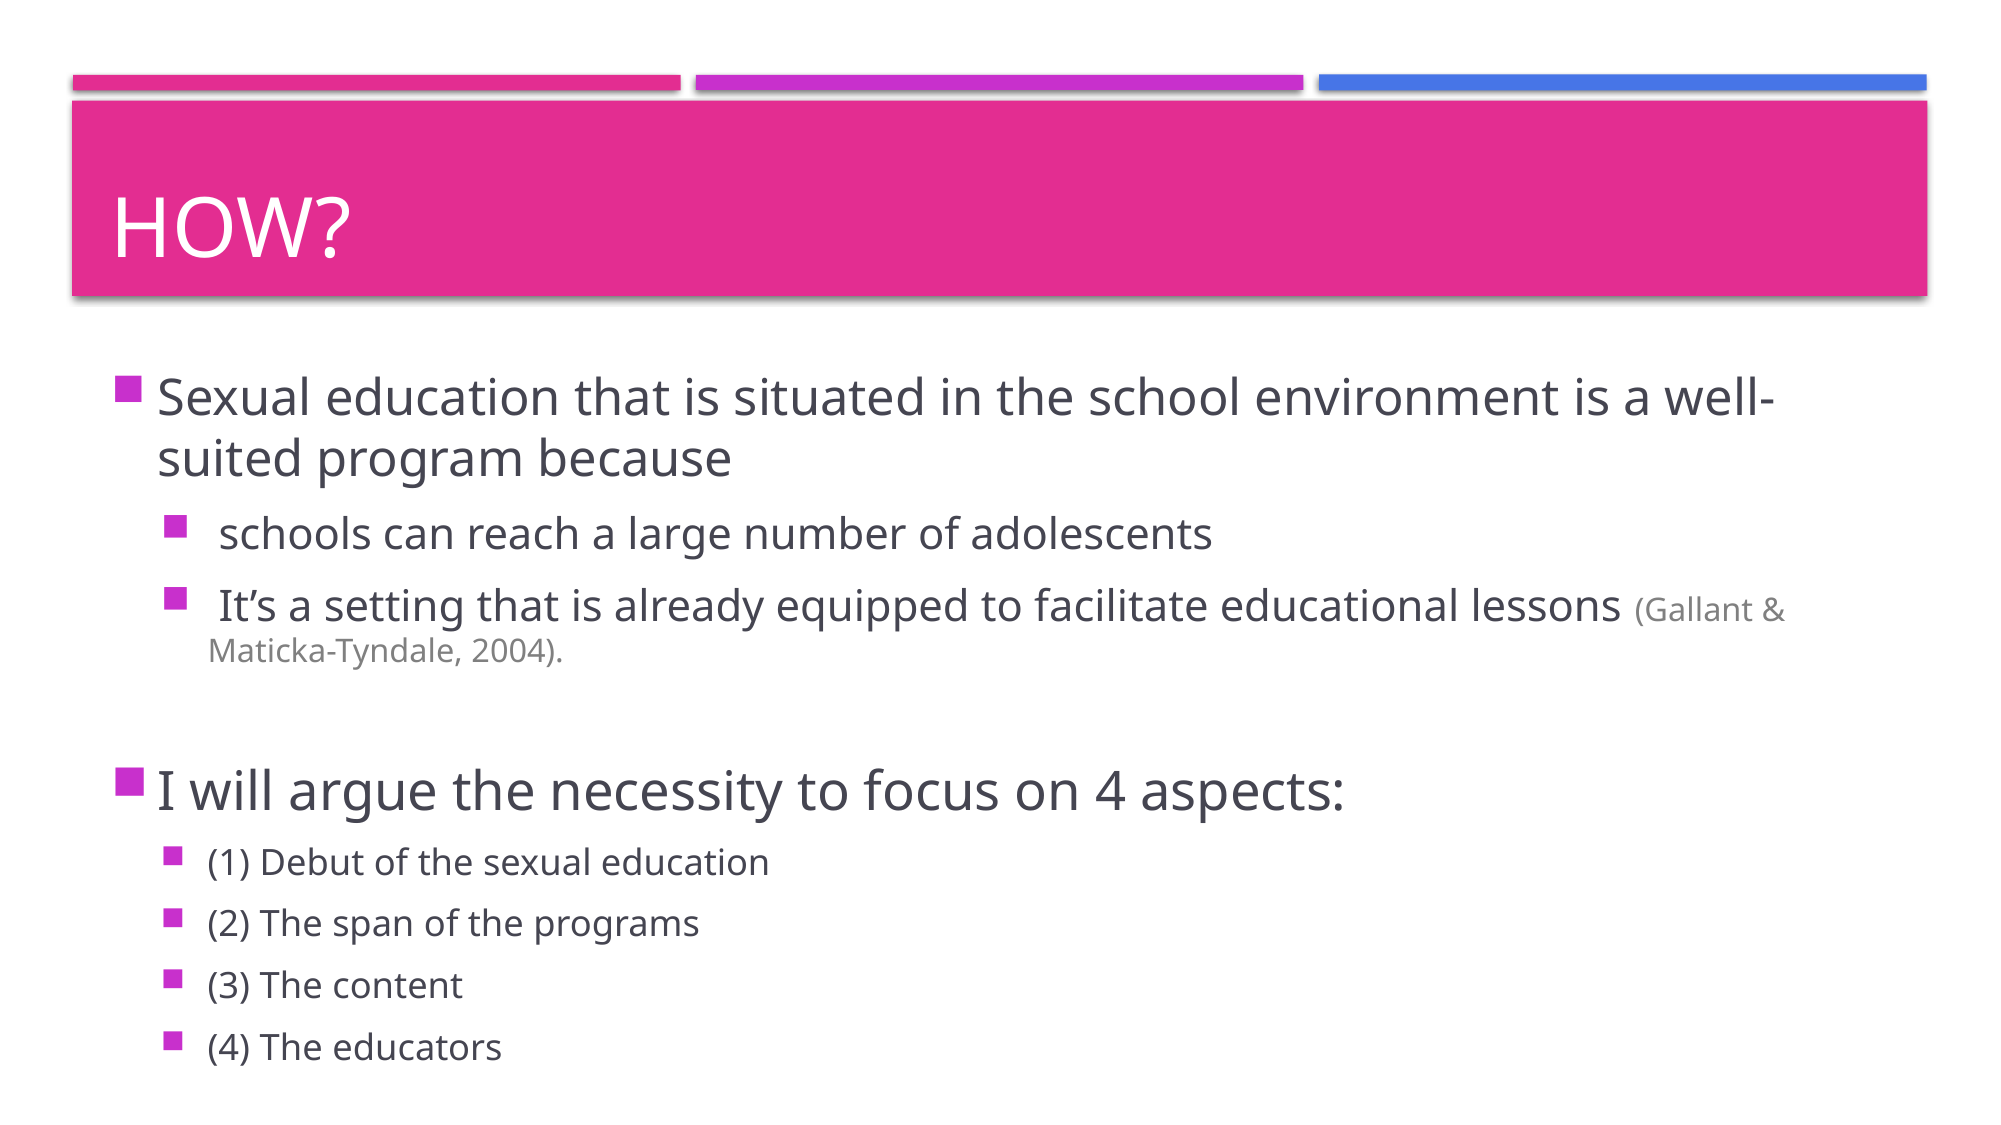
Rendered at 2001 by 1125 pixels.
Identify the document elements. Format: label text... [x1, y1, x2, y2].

list Sexual education that is situated in the school environment is a well-suited program because schools can reach a large number of adolescents It’s a setting that is already equipped to facilitate educational lessons (Gallant & Maticka-Tyndale, 2004). I will argue the necessity to focus on 4 aspects: (1) Debut of the sexual education (2) The span of the programs (3) The content (4) The educators [95, 357, 1905, 1082]
title How? [95, 115, 1905, 282]
